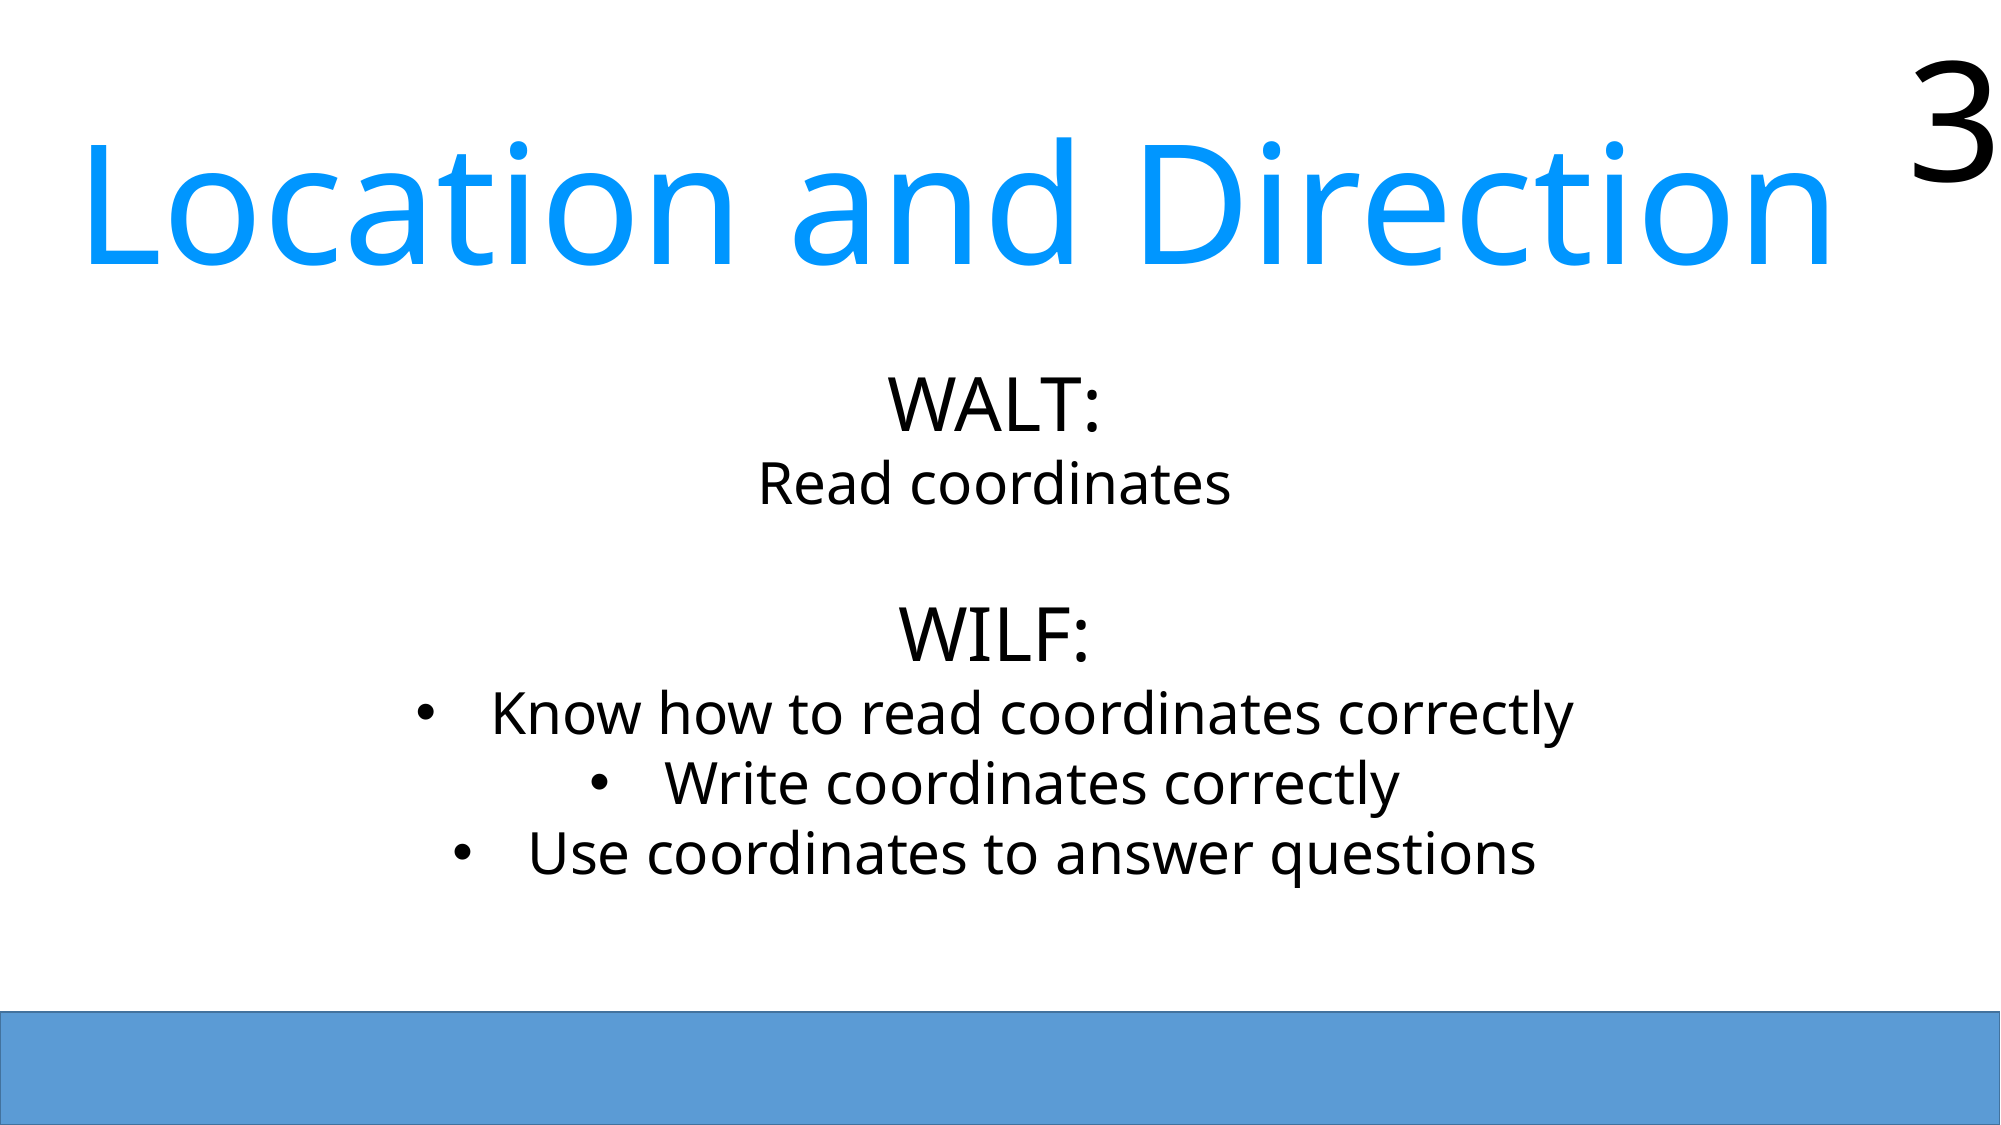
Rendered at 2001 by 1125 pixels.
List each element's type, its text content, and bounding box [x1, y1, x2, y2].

text_box Location and Direction [60, 90, 1857, 306]
text_box WALT: Read coordinates WILF: Know how to read coordinates correctly Write coordinates correctly Use coordinates to answer questions [95, 349, 1895, 894]
text_box 3 [1892, 7, 2000, 223]
text_box [0, 1011, 2000, 1125]
